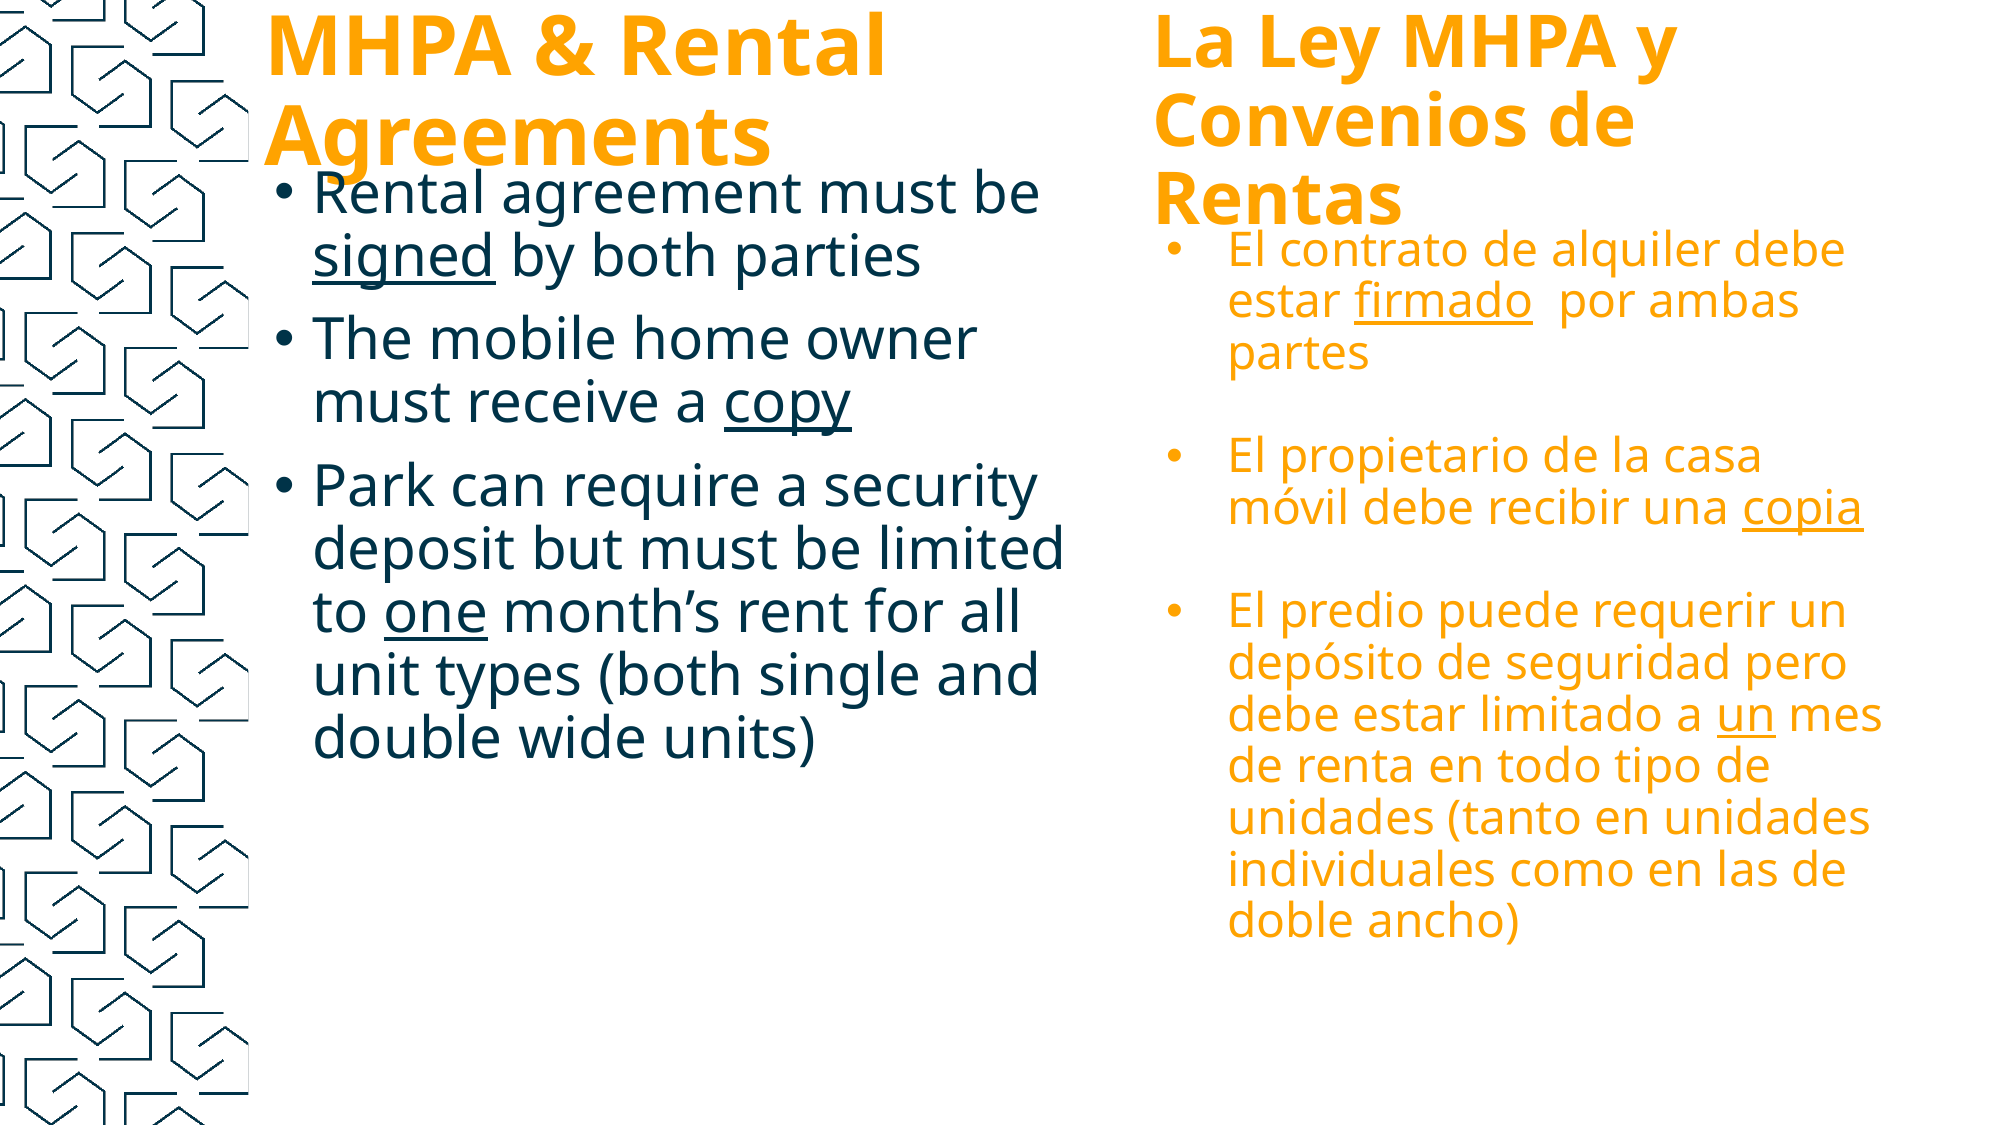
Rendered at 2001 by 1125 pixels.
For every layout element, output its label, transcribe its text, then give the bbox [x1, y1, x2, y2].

picture [0, 402, 48, 463]
picture [0, 216, 48, 276]
picture [0, 775, 48, 836]
picture [159, 1111, 198, 1125]
title La Ley MHPA y Convenios de Rentas [1137, 27, 1905, 218]
list Rental agreement must be signed by both parties The mobile home owner must receive a copy Park can require a security deposit but must be limited to one month’s rent for all unit types (both single and double wide units) [259, 155, 1112, 1100]
picture [0, 0, 249, 1125]
picture [0, 961, 48, 1023]
picture [0, 589, 48, 650]
title MHPA & Rental Agreements [249, 8, 1176, 179]
list El contrato de alquiler debe estar firmado por ambas partes El propietario de la casa móvil debe recibir una copia El predio puede requerir un depósito de seguridad pero debe estar limitado a un mes de renta en todo tipo de unidades (tanto en unidades individuales como en las de doble ancho) [1137, 218, 1905, 1100]
picture [0, 30, 48, 90]
